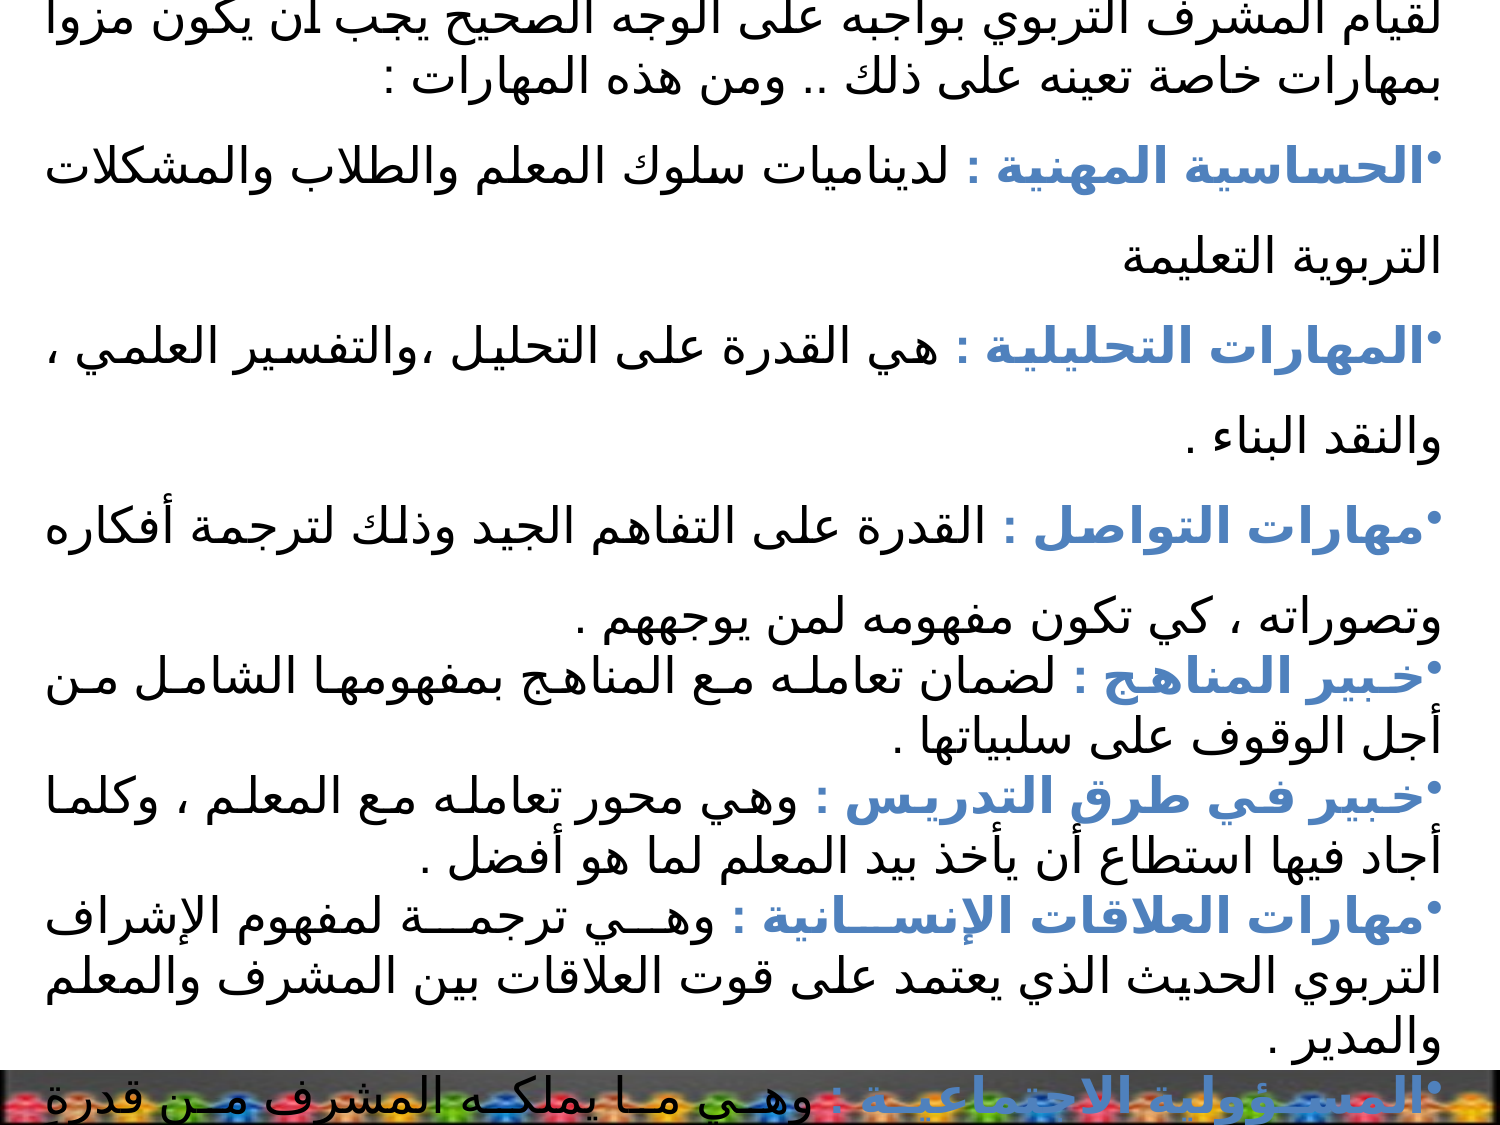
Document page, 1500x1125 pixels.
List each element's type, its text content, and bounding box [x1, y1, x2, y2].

text_box سابعاً : مهارات المشرف التربوي في مجال عمله مع الإدارة المدرسية : لقيام المشرف التربوي بواجبه على الوجه الصحيح يجب أن يكون مزواً بمهارات خاصة تعينه على ذلك .. ومن هذه المهارات : الحساسية المهنية : لديناميات سلوك المعلم والطلاب والمشكلات التربوية التعليمة المهارات التحليلية : هي القدرة على التحليل ،والتفسير العلمي ، والنقد البناء . مهارات التواصل : القدرة على التفاهم الجيد وذلك لترجمة أفكاره وتصوراته ، كي تكون مفهومه لمن يوجههم . خبير المناهج : لضمان تعامله مع المناهج بمفهومها الشامل من أجل الوقوف على سلبياتها . خبير في طرق التدريس : وهي محور تعامله مع المعلم ، وكلما أجاد فيها استطاع أن يأخذ بيد المعلم لما هو أفضل . مهارات العلاقات الإنسانية : وهي ترجمة لمفهوم الإشراف التربوي الحديث الذي يعتمد على قوت العلاقات بين المشرف والمعلم والمدير . المسؤولية الاجتماعية : وهي ما يملكه المشرف من قدرة تصورية لما يريده المجتمع من العملية التعليمية ويسعى جاهداً لتحقيقها . [29, 0, 1459, 1068]
picture [0, 1070, 1500, 1125]
